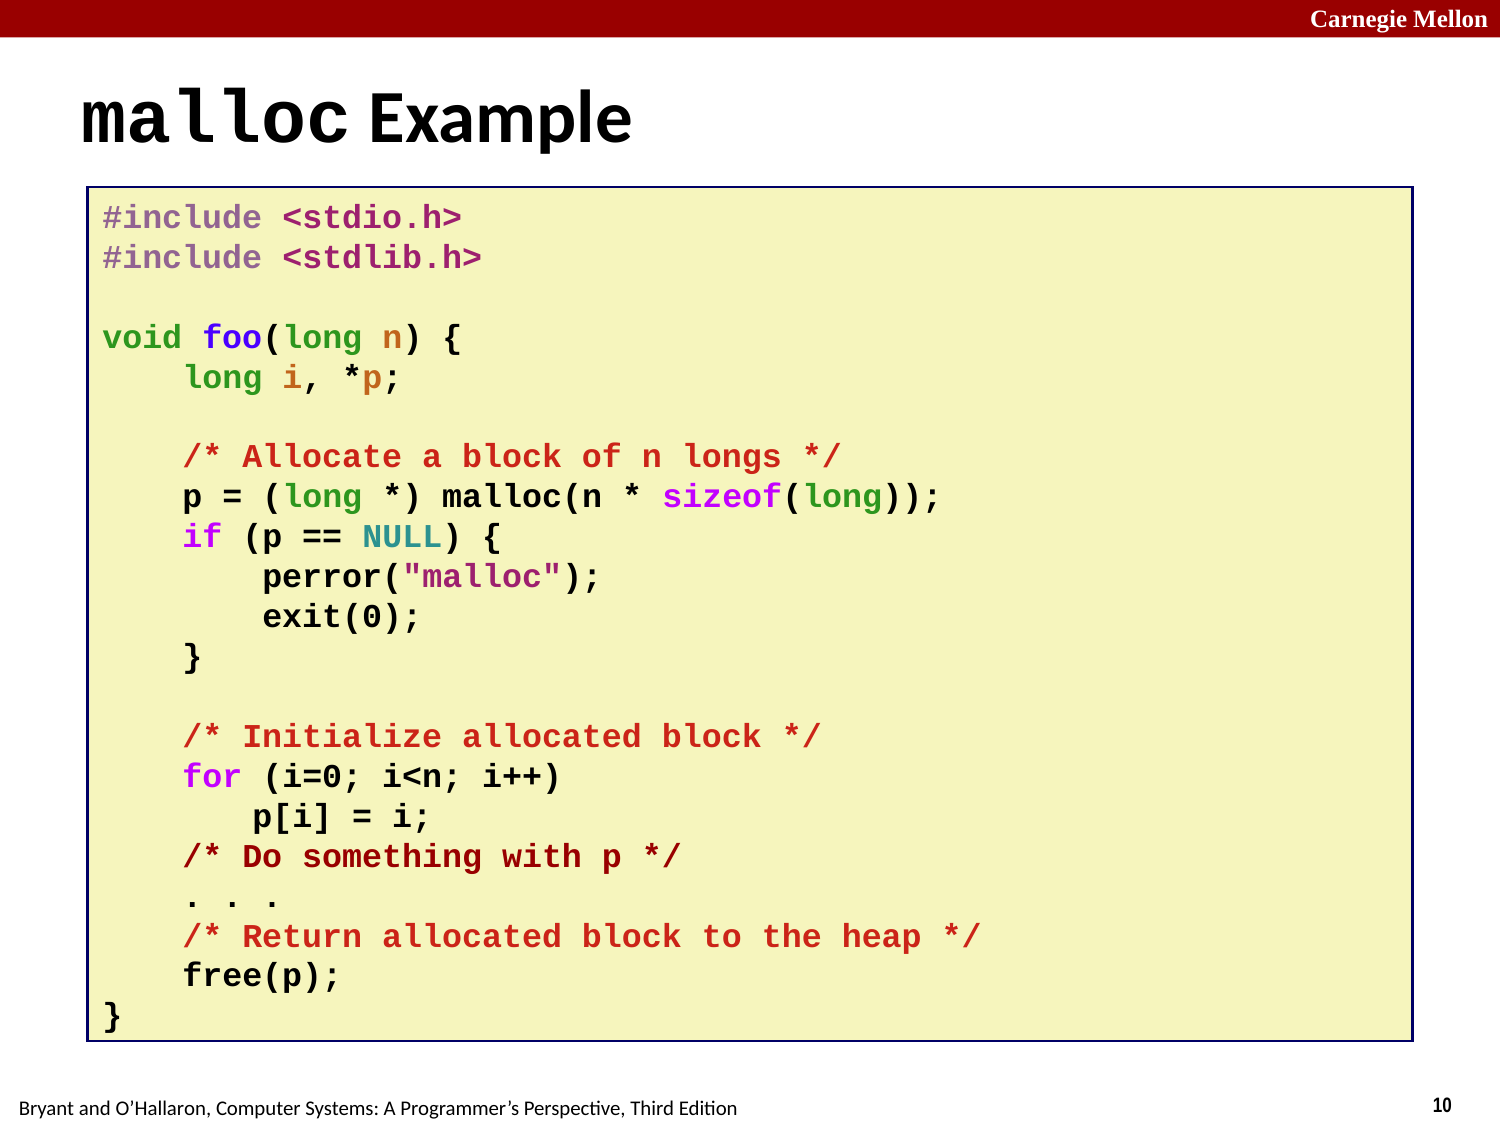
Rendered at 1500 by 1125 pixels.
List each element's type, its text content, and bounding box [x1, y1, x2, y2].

text_box #include <stdio.h> #include <stdlib.h> void foo(long n) { long i, *p; /* Allocate a block of n longs */ p = (long *) malloc(n * sizeof(long)); if (p == NULL) { perror("malloc"); exit(0); } /* Initialize allocated block */ for (i=0; i<n; i++) p[i] = i; /* Do something with p */ . . . /* Return allocated block to the heap */ free(p); } [87, 187, 1413, 1042]
title malloc Example [66, 65, 1043, 160]
